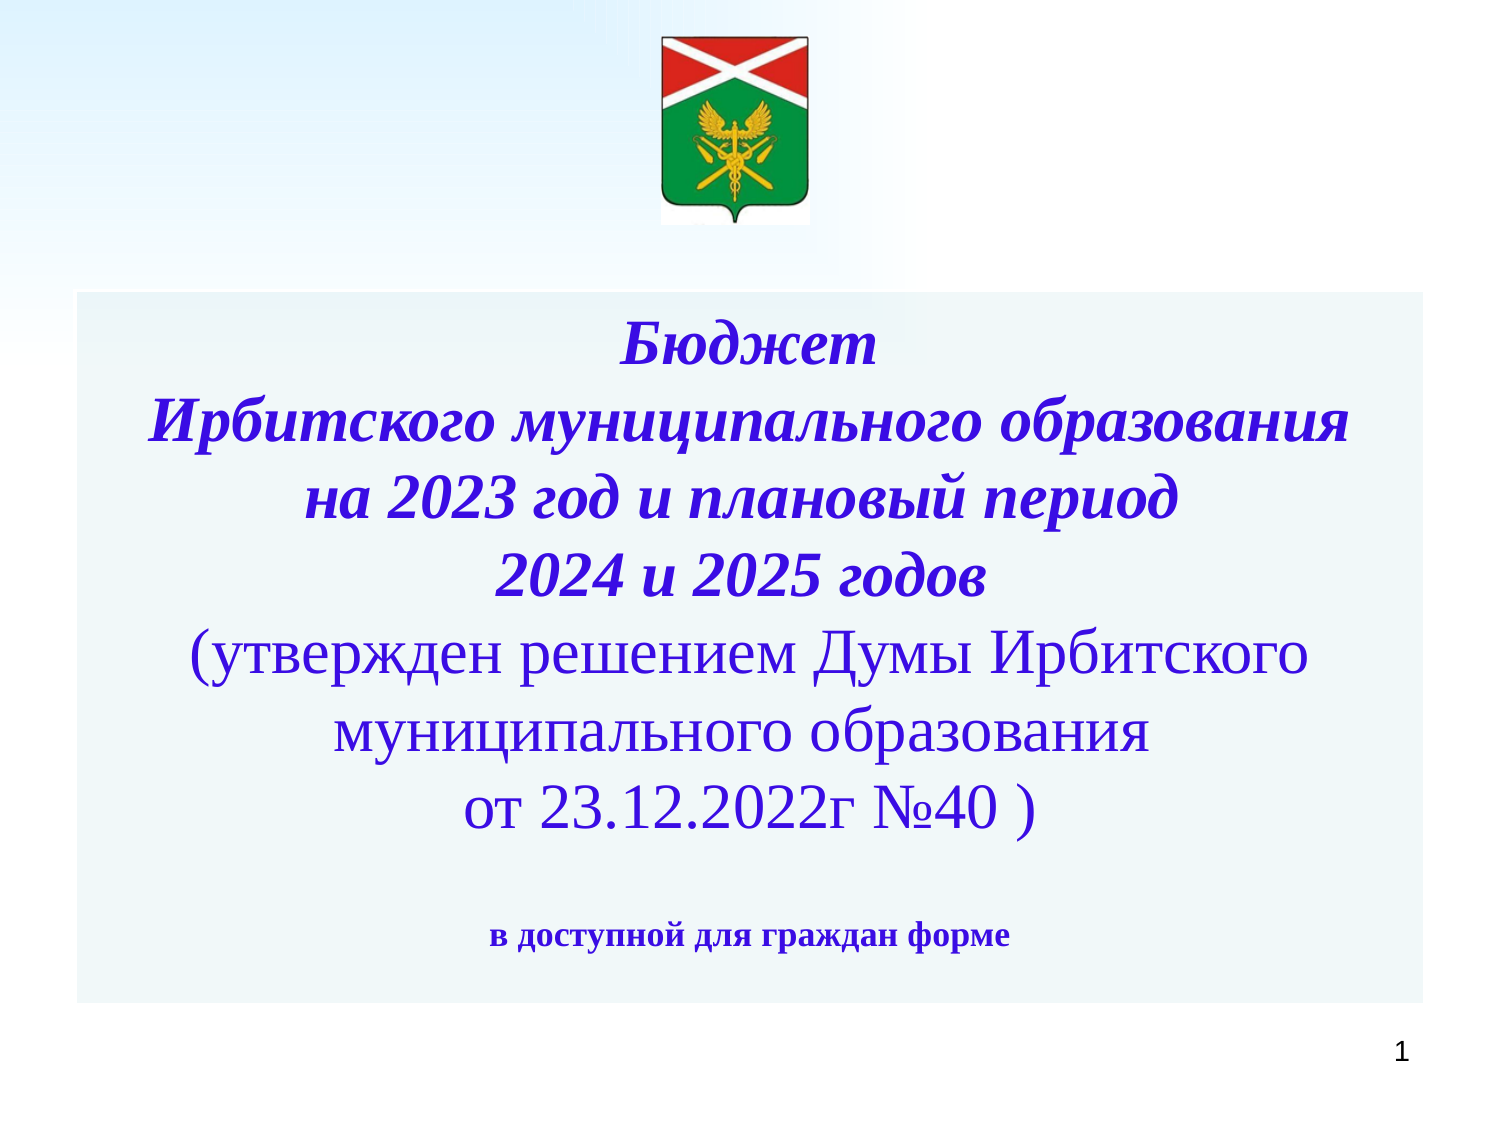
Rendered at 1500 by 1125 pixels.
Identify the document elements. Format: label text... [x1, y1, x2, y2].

list Бюджет Ирбитского муниципального образования на 2023 год и плановый период 2024 и 2025 годов (утвержден решением Думы Ирбитского муниципального образования от 23.12.2022г №40 ) в доступной для граждан форме [74, 290, 1426, 1006]
slide_number 1 [1074, 1024, 1425, 1103]
picture [661, 36, 810, 226]
